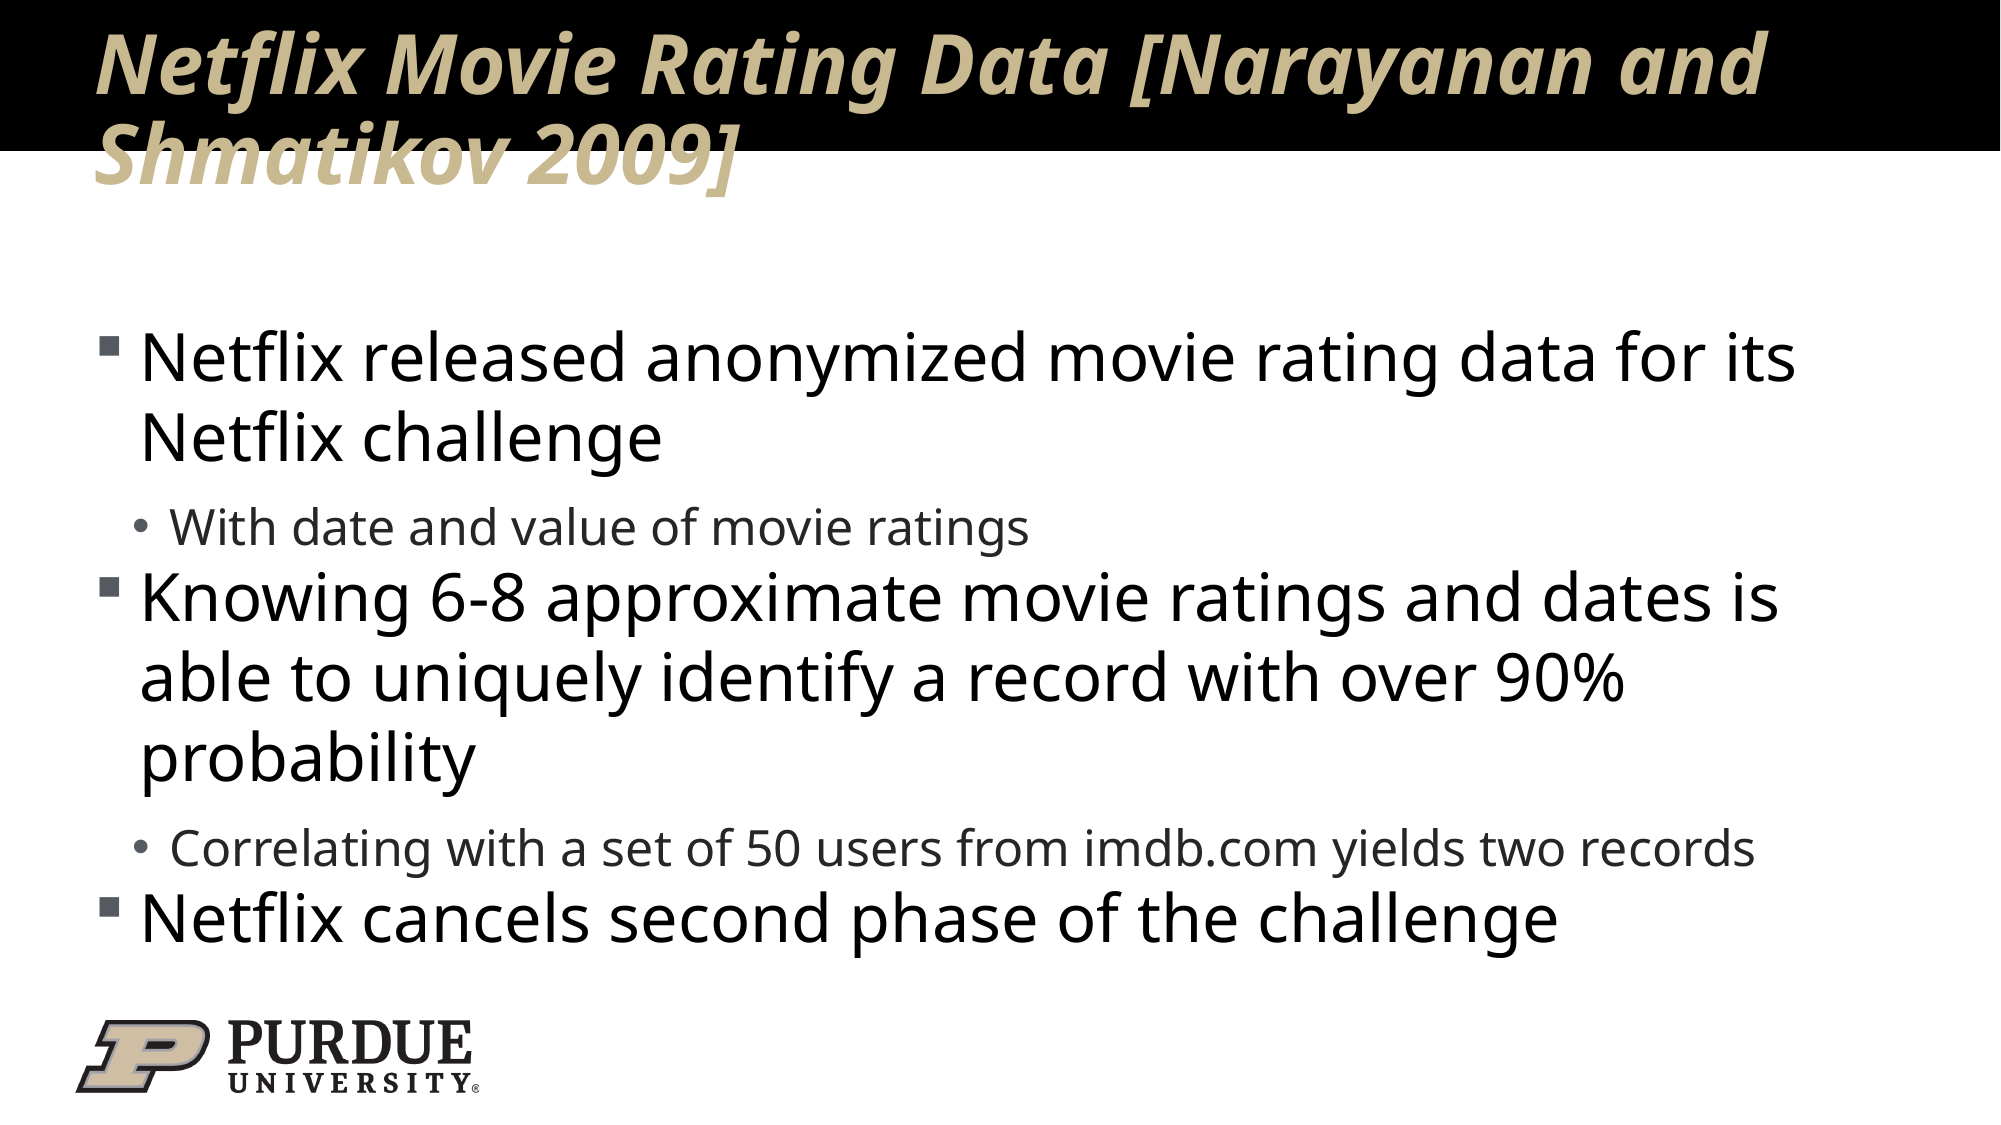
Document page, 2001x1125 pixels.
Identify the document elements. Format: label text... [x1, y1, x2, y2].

title Netflix Movie Rating Data [Narayanan and Shmatikov 2009] [92, 19, 1908, 131]
list Netflix released anonymized movie rating data for its Netflix challenge With date and value of movie ratings Knowing 6-8 approximate movie ratings and dates is able to uniquely identify a record with over 90% probability Correlating with a set of 50 users from imdb.com yields two records Netflix cancels second phase of the challenge [94, 314, 1906, 962]
